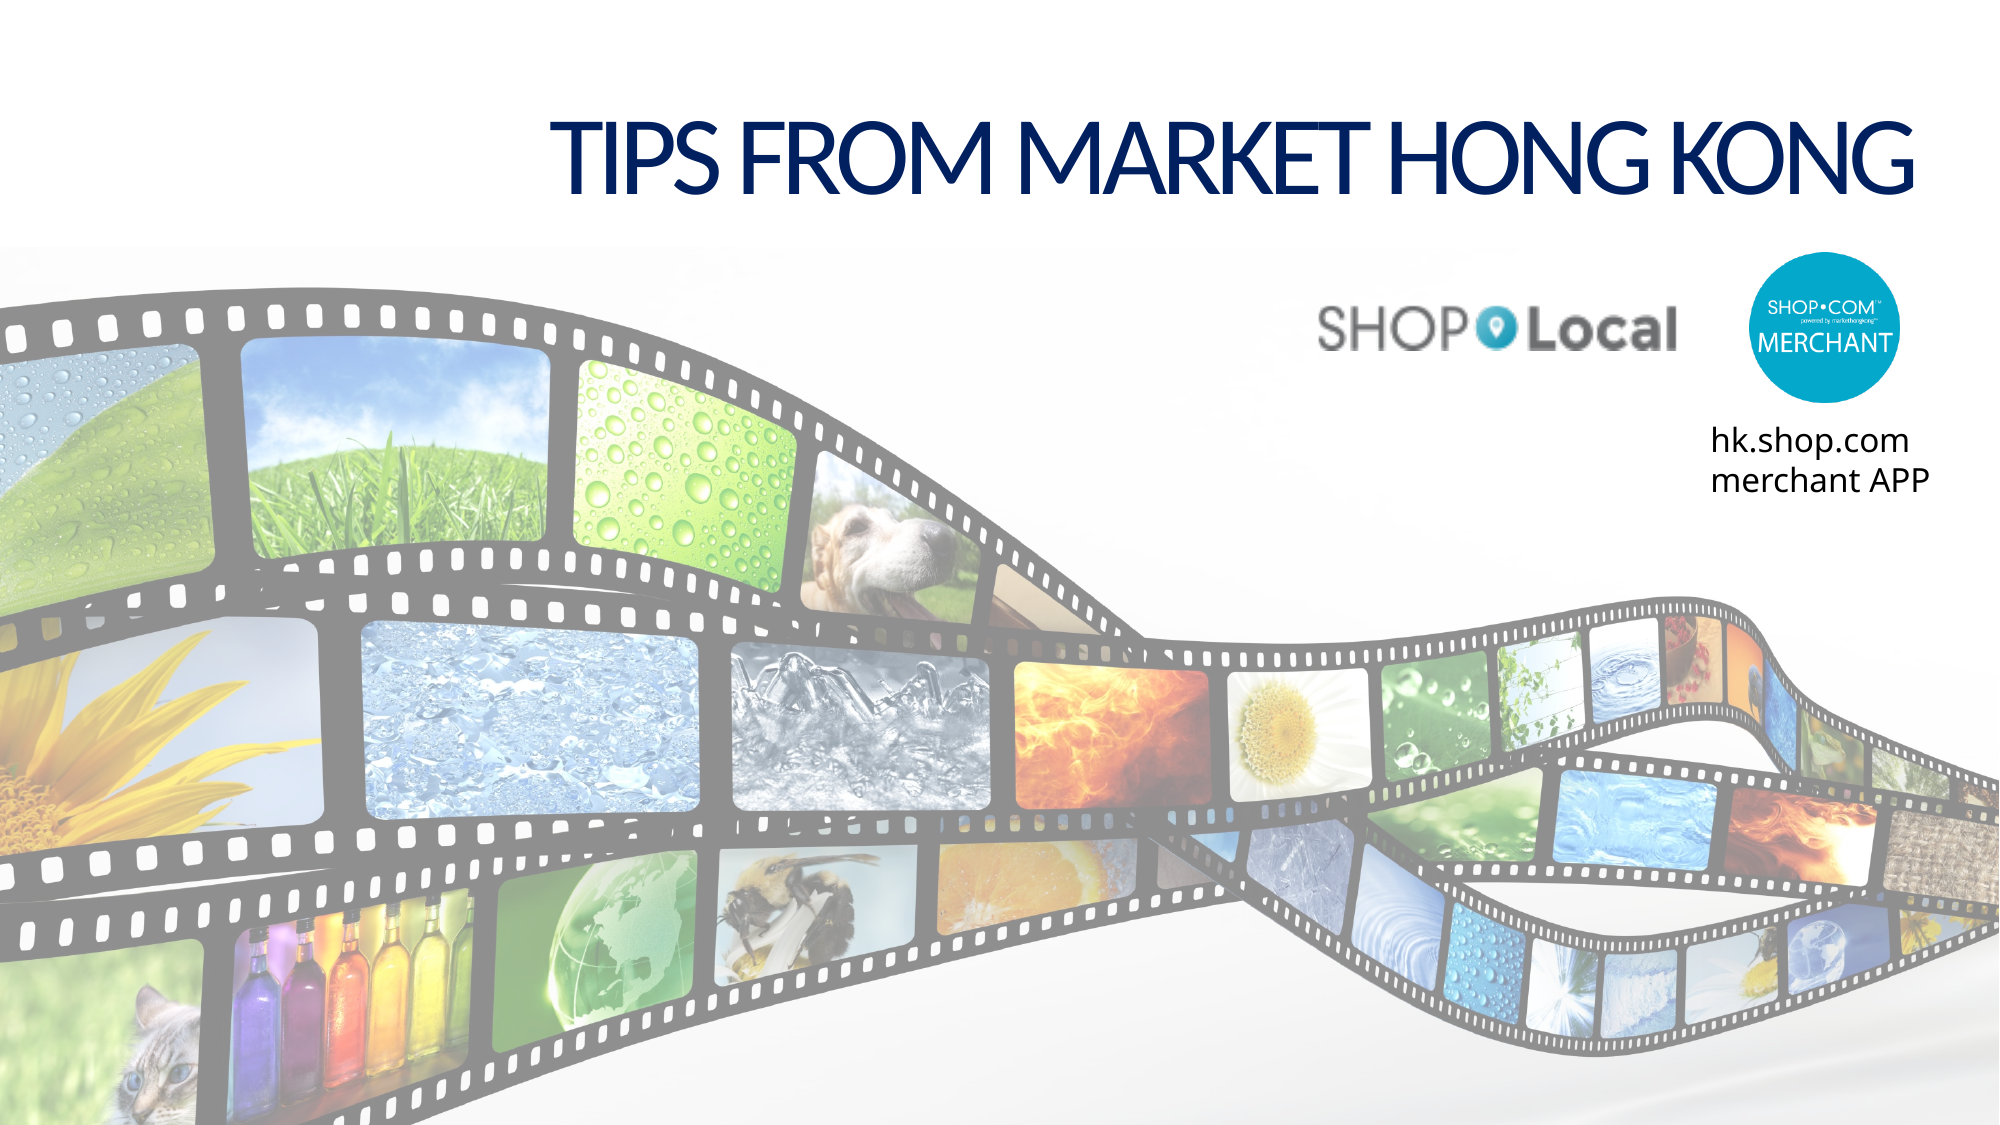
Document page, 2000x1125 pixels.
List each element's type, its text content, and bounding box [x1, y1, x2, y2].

picture [0, 246, 2000, 1125]
text_box TIPS from Market Hong Kong [534, 74, 1935, 225]
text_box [1695, 252, 2000, 509]
text_box [0, 0, 2000, 245]
